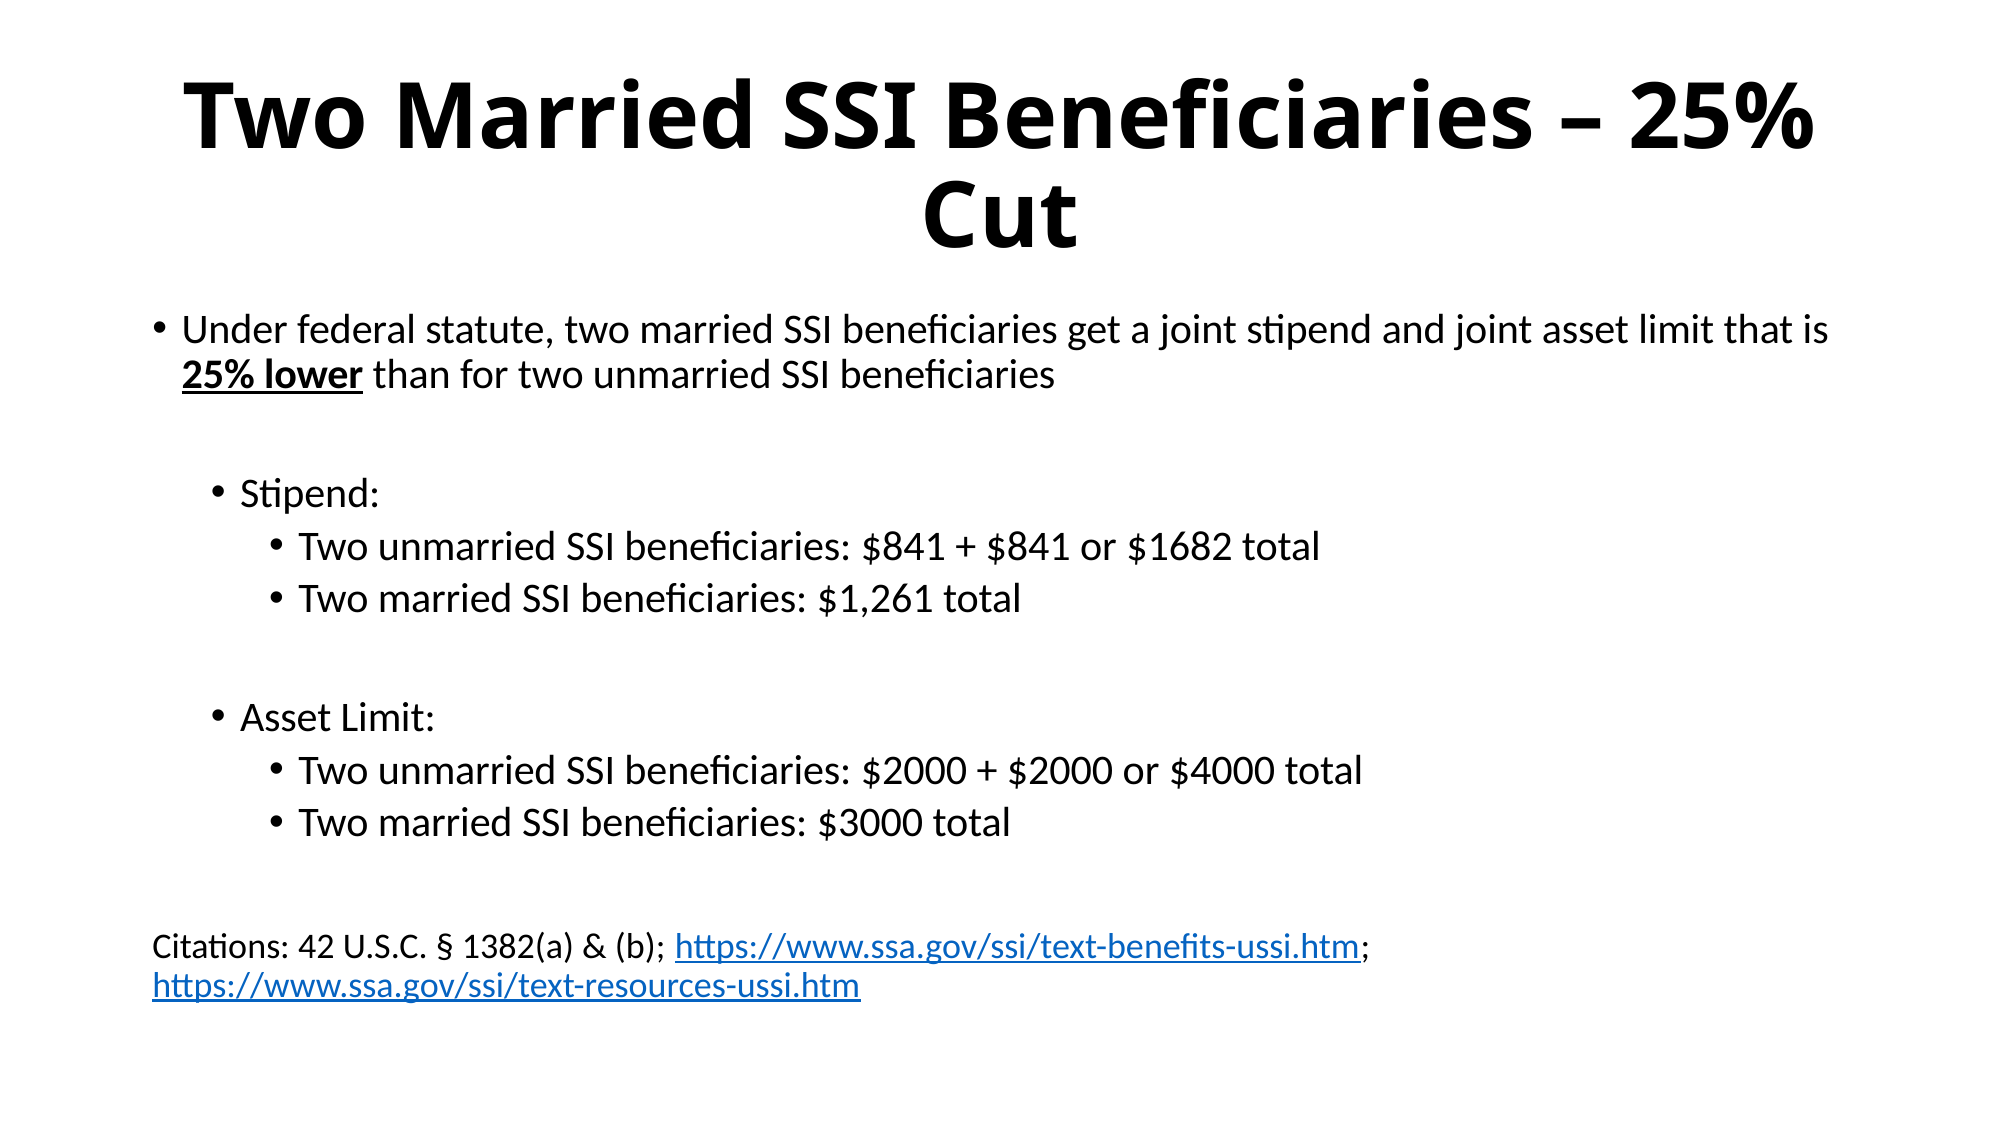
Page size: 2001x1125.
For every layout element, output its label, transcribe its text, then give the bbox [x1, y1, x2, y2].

title Two Married SSI Beneficiaries – 25% Cut [137, 59, 1863, 278]
list Under federal statute, two married SSI beneficiaries get a joint stipend and joint asset limit that is 25% lower than for two unmarried SSI beneficiaries Stipend: Two unmarried SSI beneficiaries: $841 + $841 or $1682 total Two married SSI beneficiaries: $1,261 total Asset Limit: Two unmarried SSI beneficiaries: $2000 + $2000 or $4000 total Two married SSI beneficiaries: $3000 total Citations: 42 U.S.C. § 1382(a) & (b); https://www.ssa.gov/ssi/text-benefits-ussi.htm; https://www.ssa.gov/ssi/text-resources-ussi.htm [137, 299, 1863, 1014]
